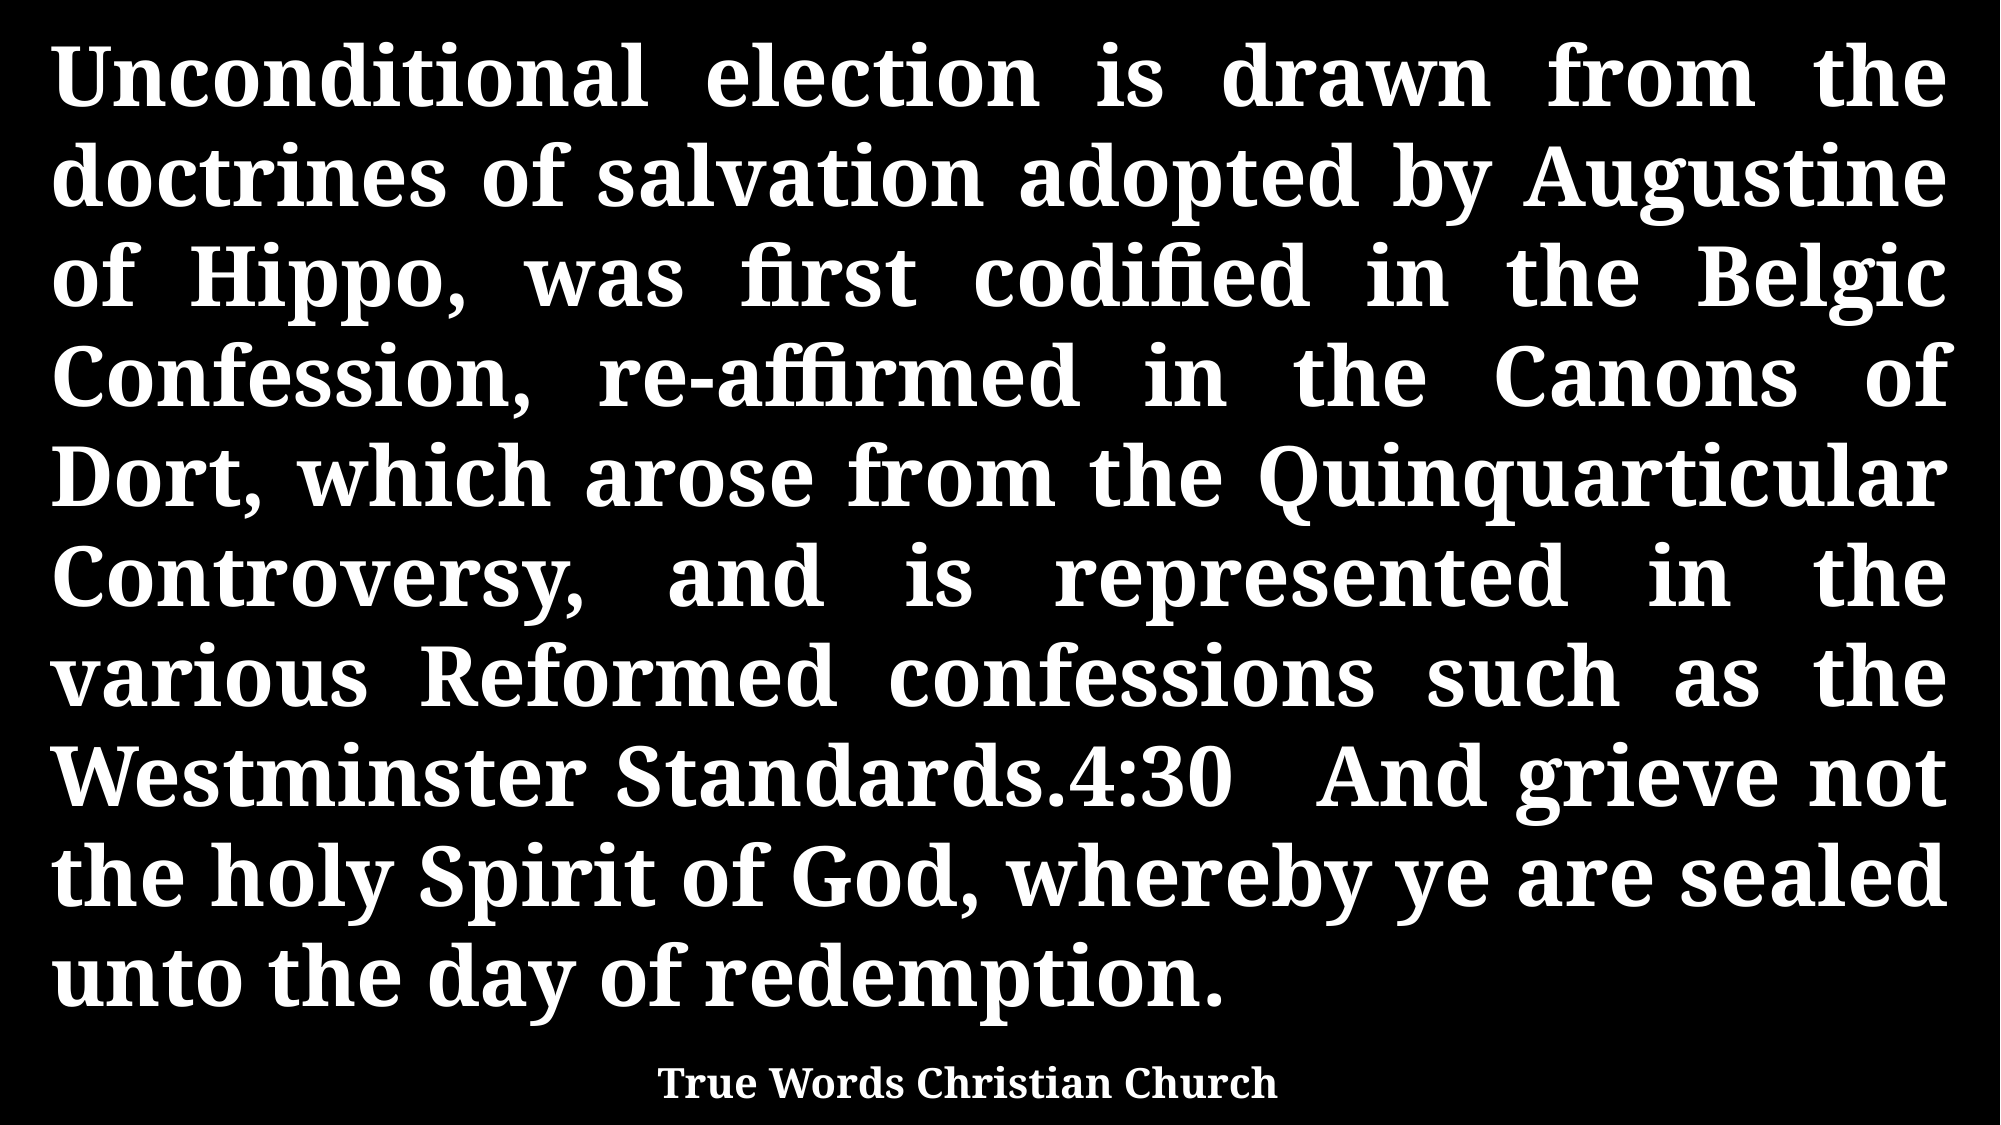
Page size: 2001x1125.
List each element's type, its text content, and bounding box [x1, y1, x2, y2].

text_box Unconditional election is drawn from the doctrines of salvation adopted by Augustine of Hippo, was first codified in the Belgic Confession, re-affirmed in the Canons of Dort, which arose from the Quinquarticular Controversy, and is represented in the various Reformed confessions such as the Westminster Standards.4:30 And grieve not the holy Spirit of God, whereby ye are sealed unto the day of redemption. [35, 15, 1965, 1031]
text_box True Words Christian Church [642, 1049, 1294, 1114]
